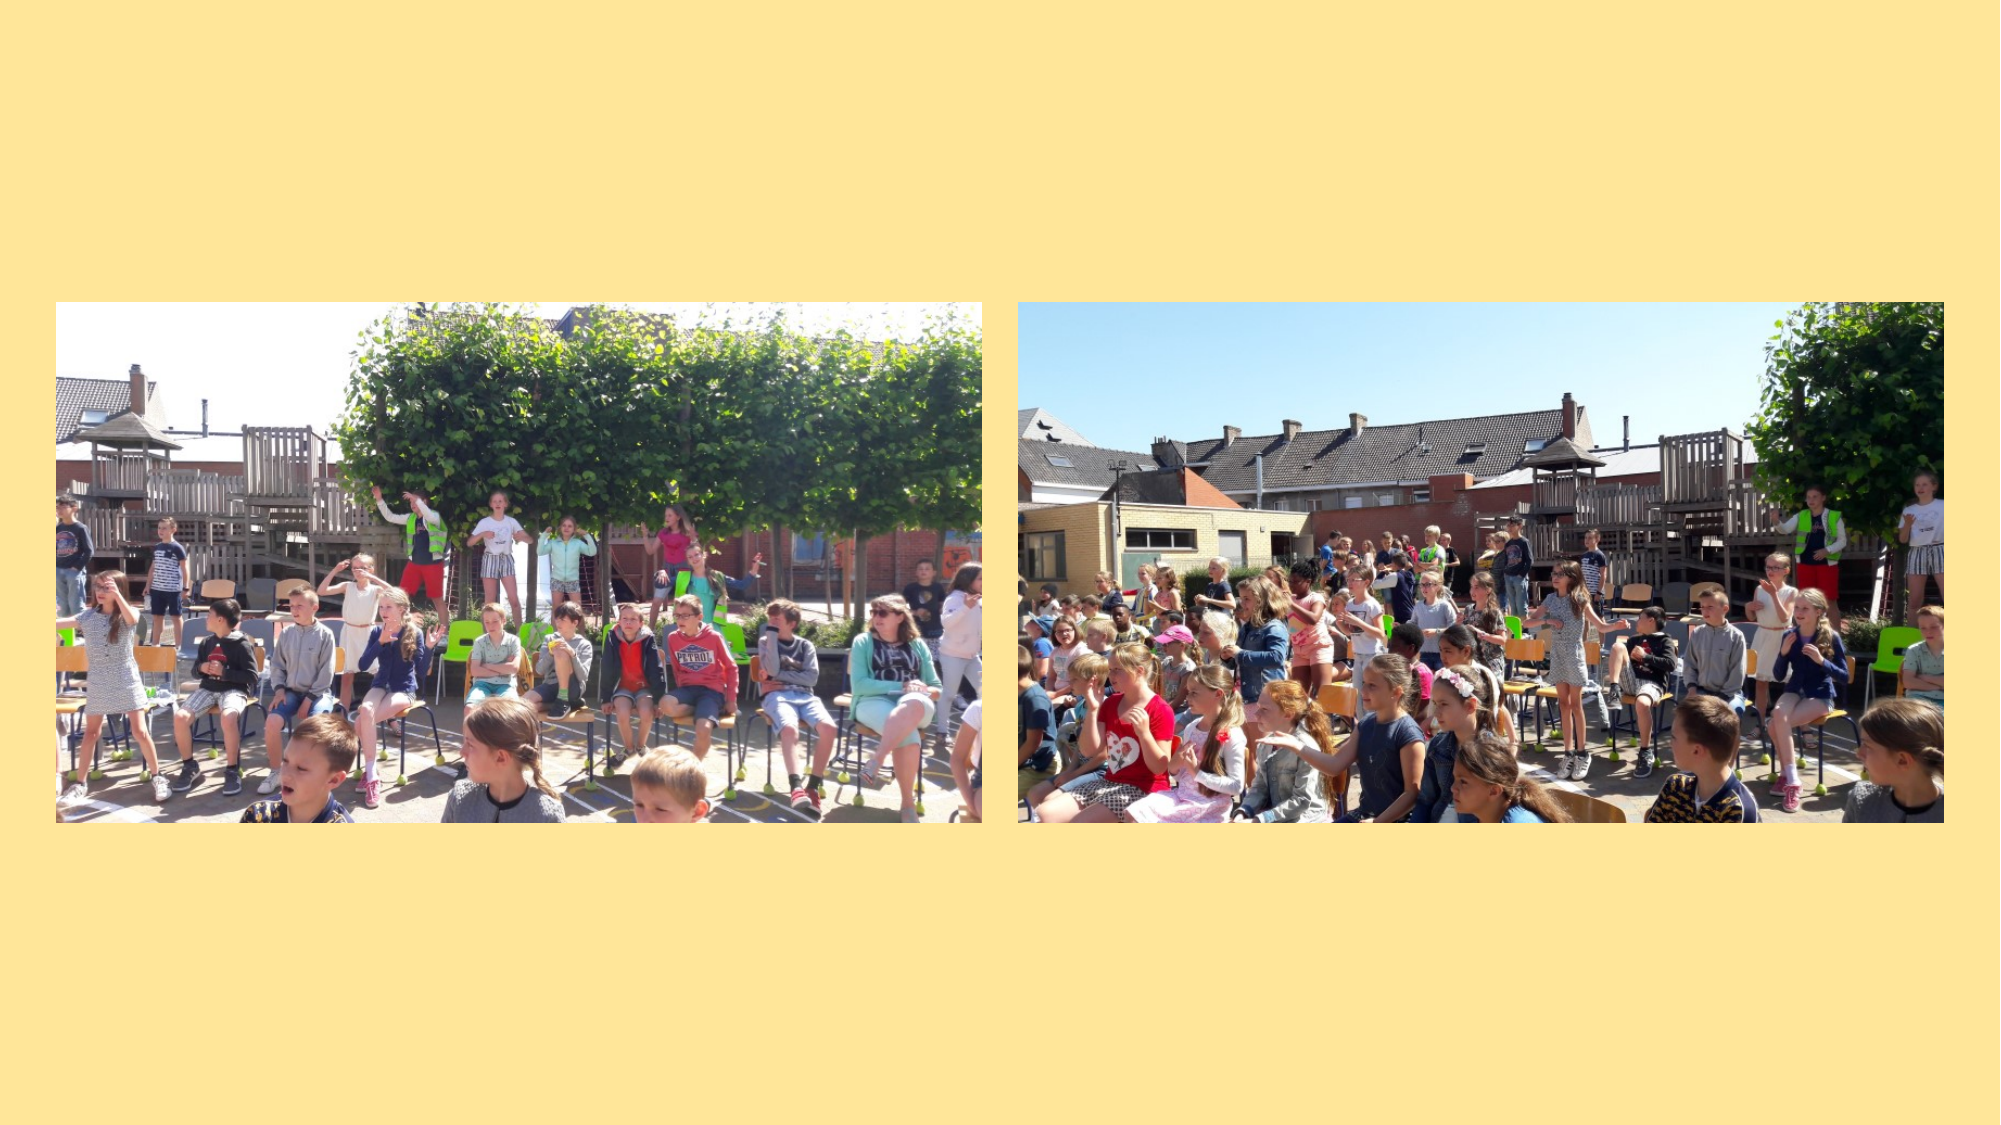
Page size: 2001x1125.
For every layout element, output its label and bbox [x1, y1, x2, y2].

picture [56, 302, 982, 823]
picture [1018, 302, 1944, 823]
